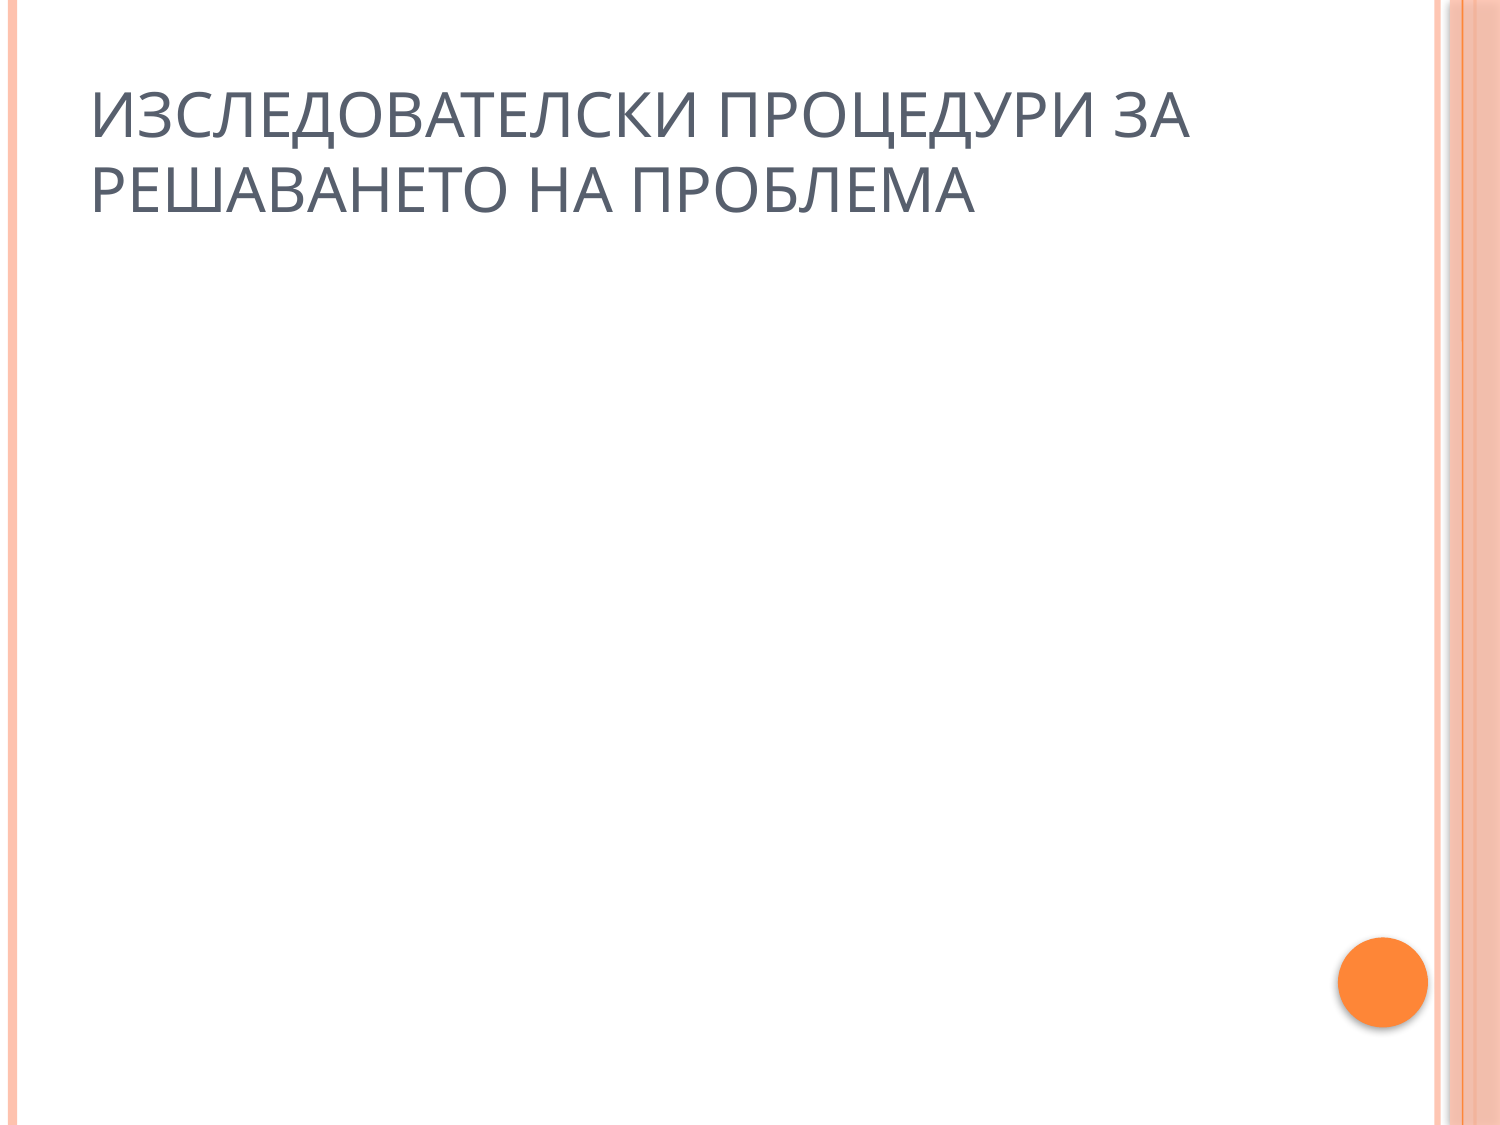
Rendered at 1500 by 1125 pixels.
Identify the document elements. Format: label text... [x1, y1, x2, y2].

title Изследователски процедури за решаването на проблема [75, 45, 1300, 233]
